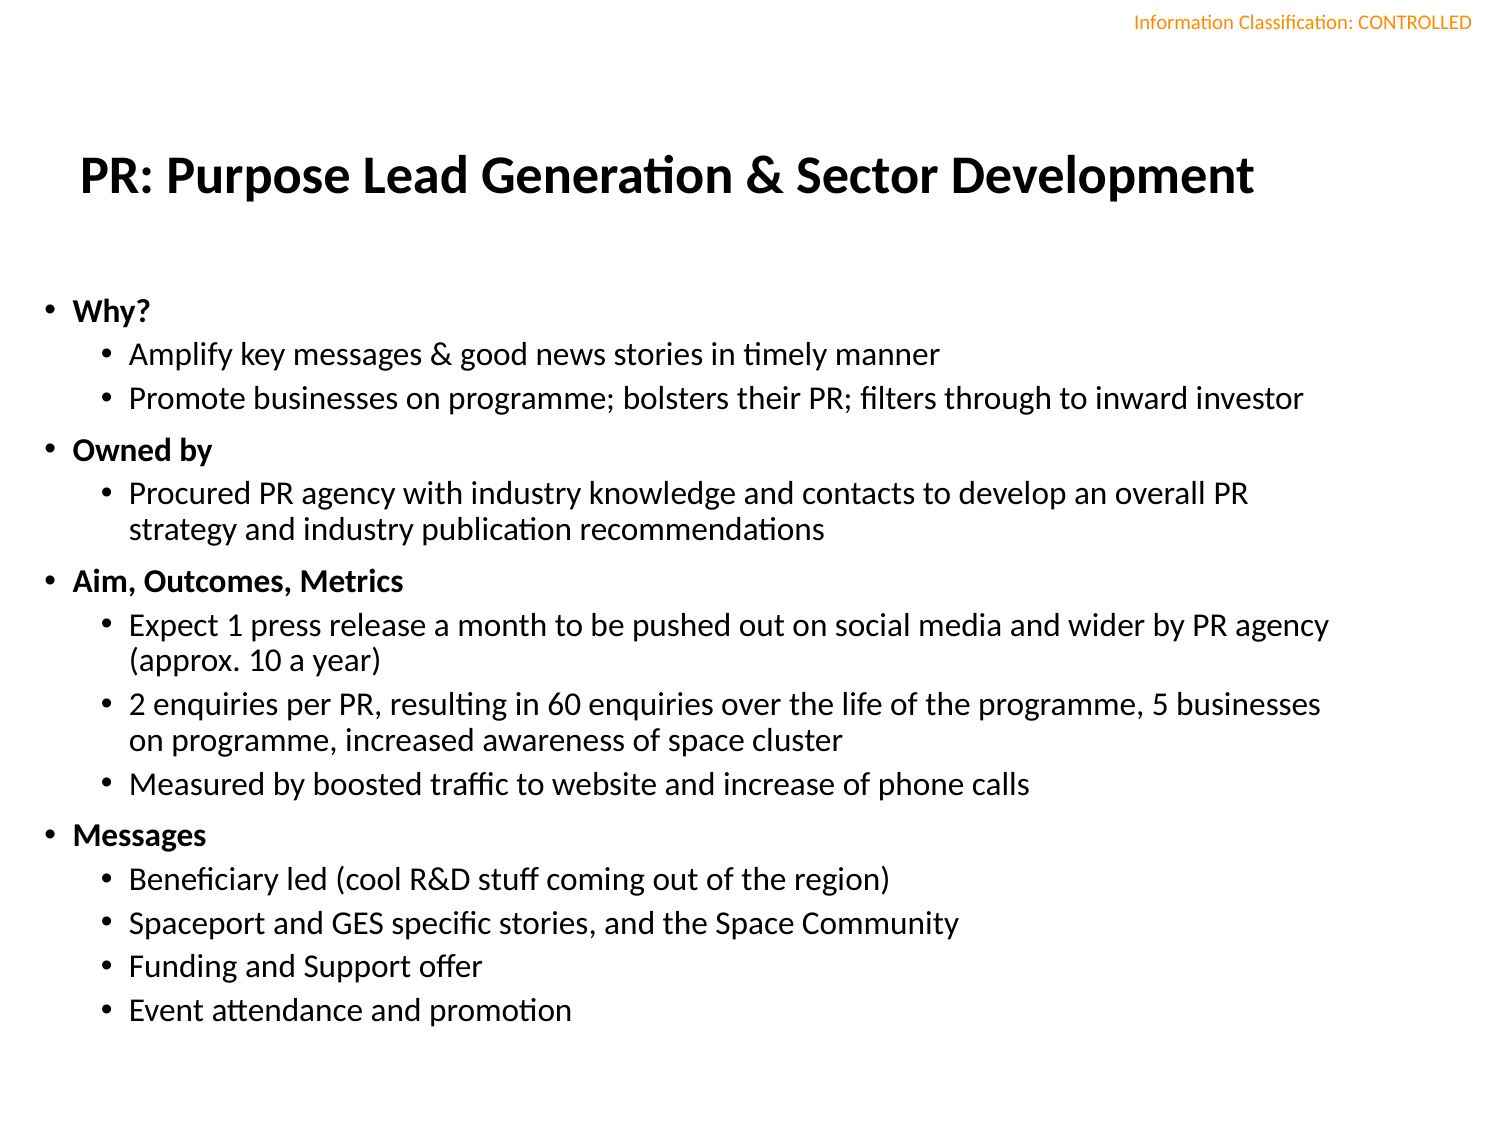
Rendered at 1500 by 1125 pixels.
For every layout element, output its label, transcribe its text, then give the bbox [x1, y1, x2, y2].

list Why? Amplify key messages & good news stories in timely manner Promote businesses on programme; bolsters their PR; filters through to inward investor Owned by Procured PR agency with industry knowledge and contacts to develop an overall PR strategy and industry publication recommendations Aim, Outcomes, Metrics Expect 1 press release a month to be pushed out on social media and wider by PR agency (approx. 10 a year) 2 enquiries per PR, resulting in 60 enquiries over the life of the programme, 5 businesses on programme, increased awareness of space cluster Measured by boosted traffic to website and increase of phone calls Messages Beneficiary led (cool R&D stuff coming out of the region) Spaceport and GES specific stories, and the Space Community Funding and Support offer Event attendance and promotion [29, 286, 1359, 1125]
title PR: Purpose Lead Generation & Sector Development [64, 113, 1359, 239]
